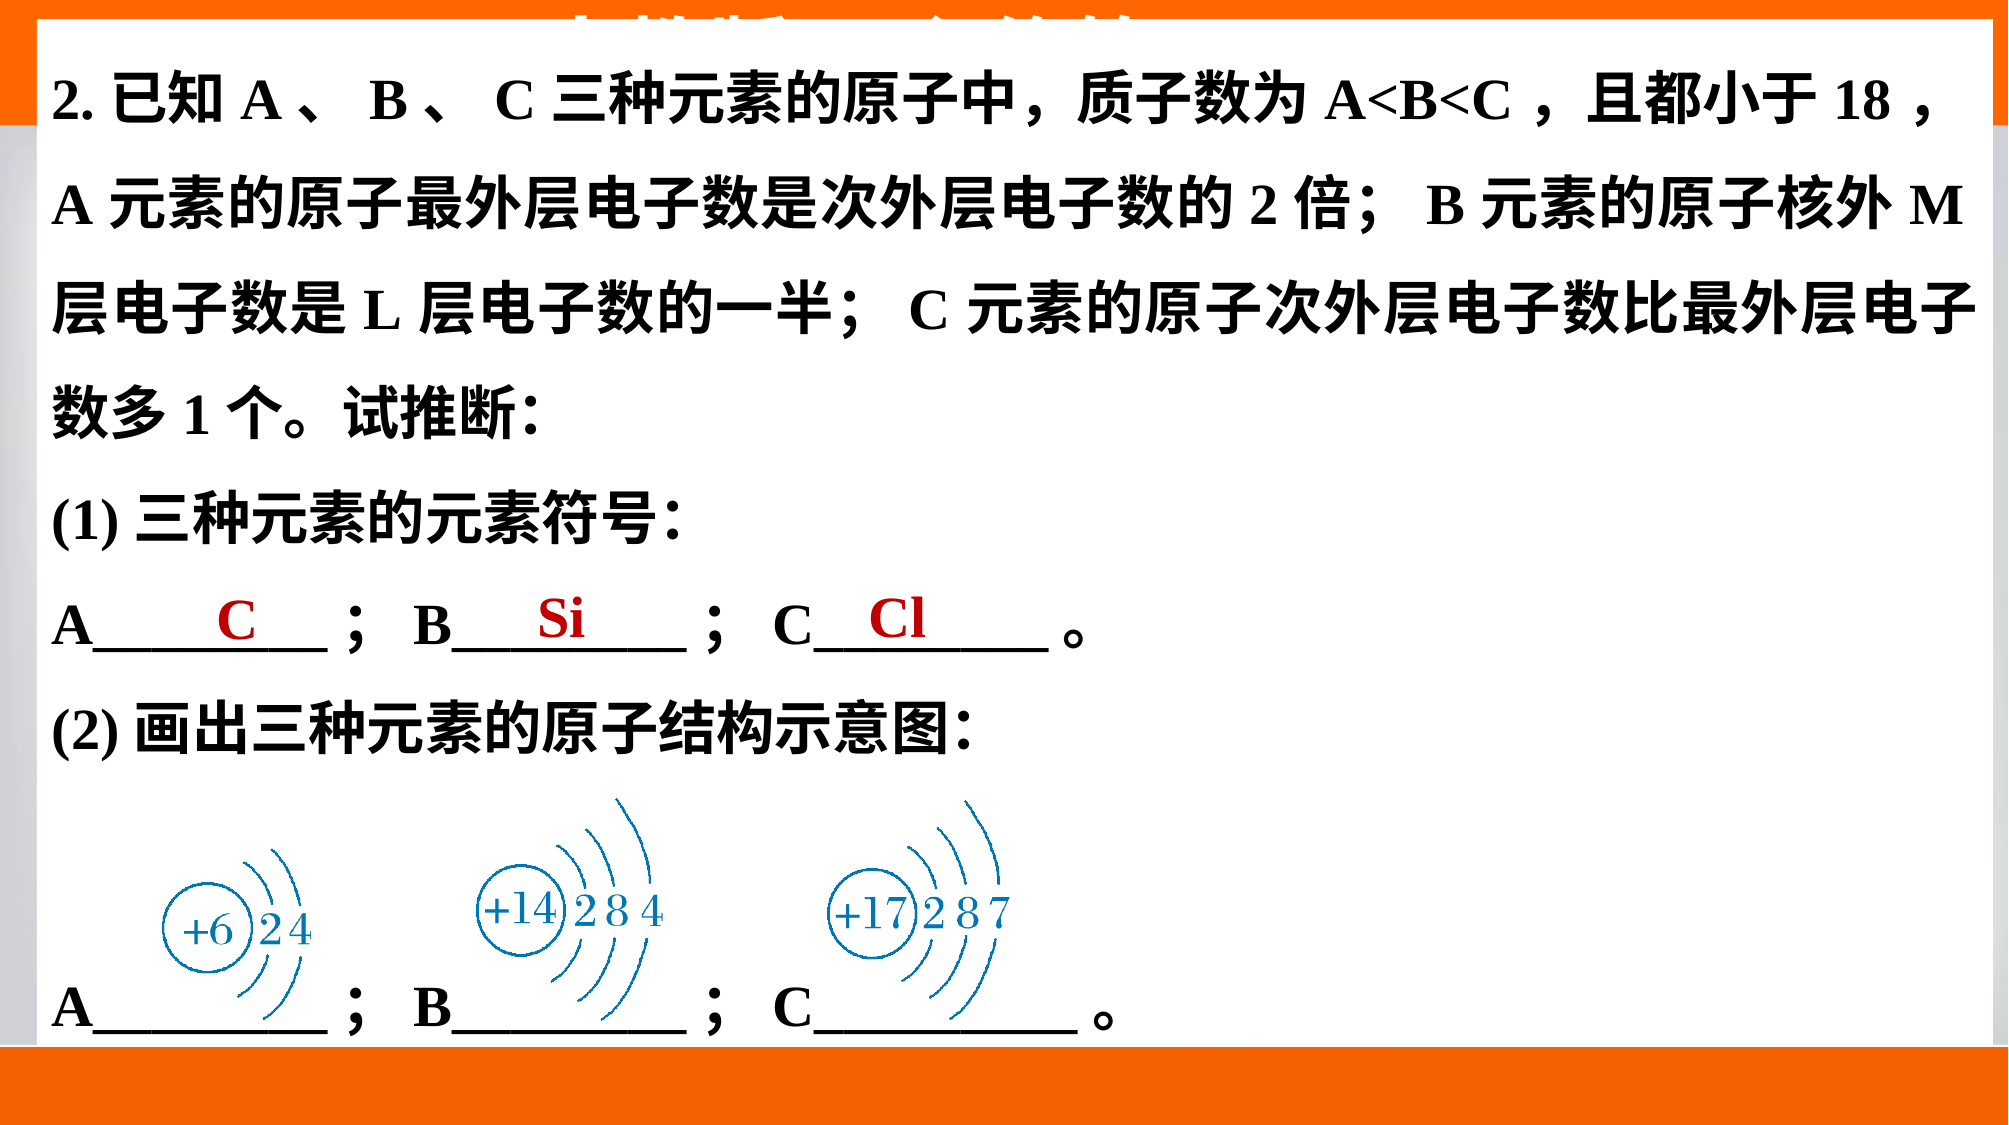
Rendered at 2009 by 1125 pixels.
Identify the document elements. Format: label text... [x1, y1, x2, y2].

picture [821, 792, 1021, 1022]
text_box 2.已知A、B、C三种元素的原子中，质子数为A<B<C，且都小于18，A元素的原子最外层电子数是次外层电子数的2倍；B元素的原子核外M层电子数是L层电子数的一半；C元素的原子次外层电子数比最外层电子数多1个。试推断： (1)三种元素的元素符号： A________；B________；C________。 (2)画出三种元素的原子结构示意图： A________；B________；C_________。 [36, 19, 1993, 1046]
picture [472, 795, 672, 1025]
text_box C [201, 574, 273, 659]
text_box Cl [853, 571, 942, 657]
picture [0, 126, 2008, 1047]
text_box Si [522, 571, 601, 657]
picture [157, 844, 326, 1027]
